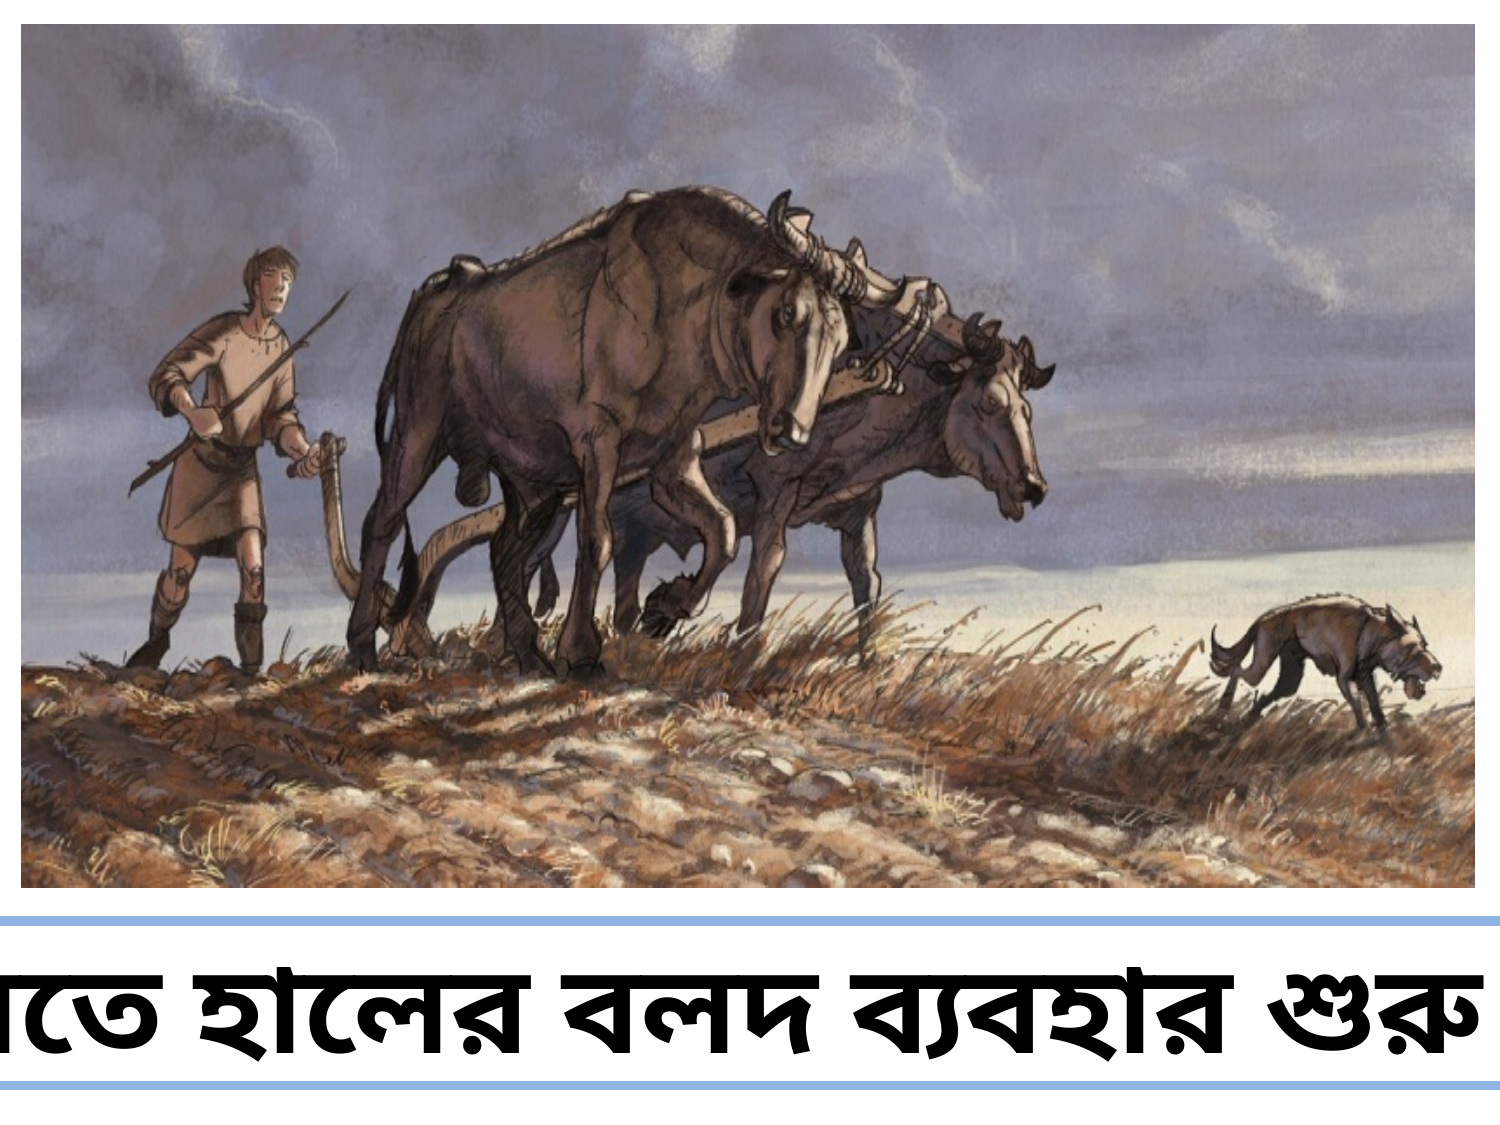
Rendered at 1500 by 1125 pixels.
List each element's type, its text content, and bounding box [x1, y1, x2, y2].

picture [20, 24, 1476, 888]
text_box কৃষিতে হালের বলদ ব্যবহার শুরু হয় [0, 920, 1500, 1086]
